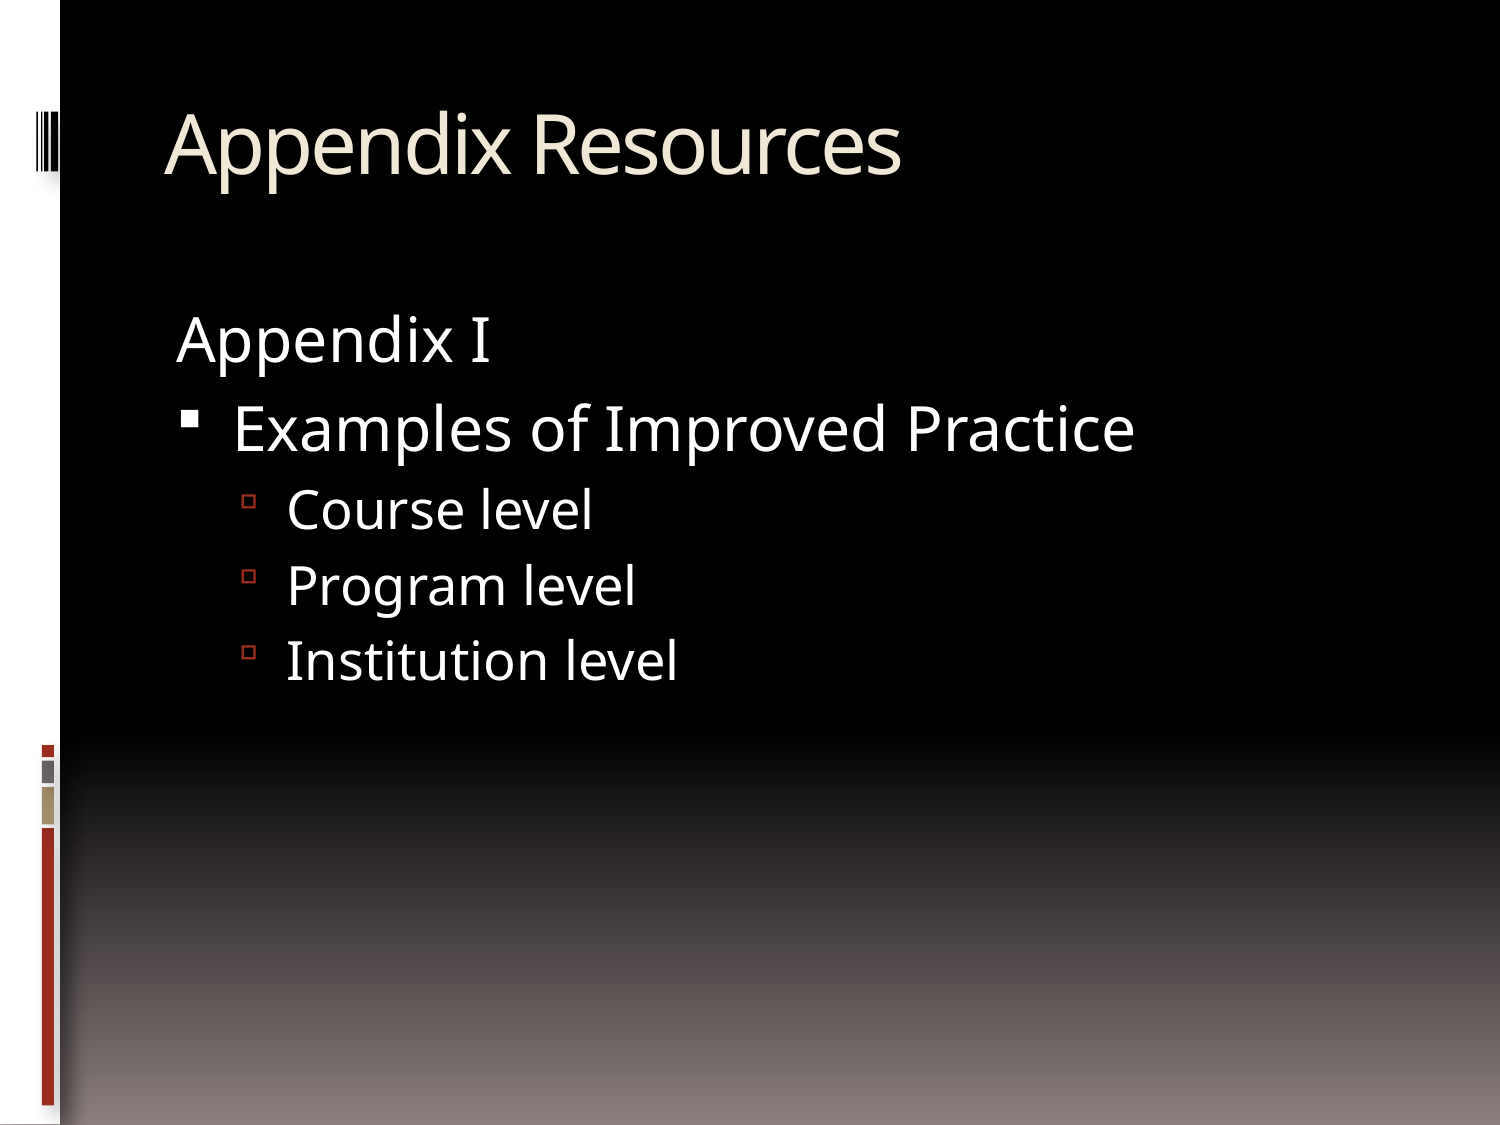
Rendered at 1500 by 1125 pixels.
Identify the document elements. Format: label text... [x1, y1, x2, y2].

title Appendix Resources [150, 83, 1425, 234]
list Appendix I Examples of Improved Practice Course level Program level Institution level [150, 292, 1425, 1043]
